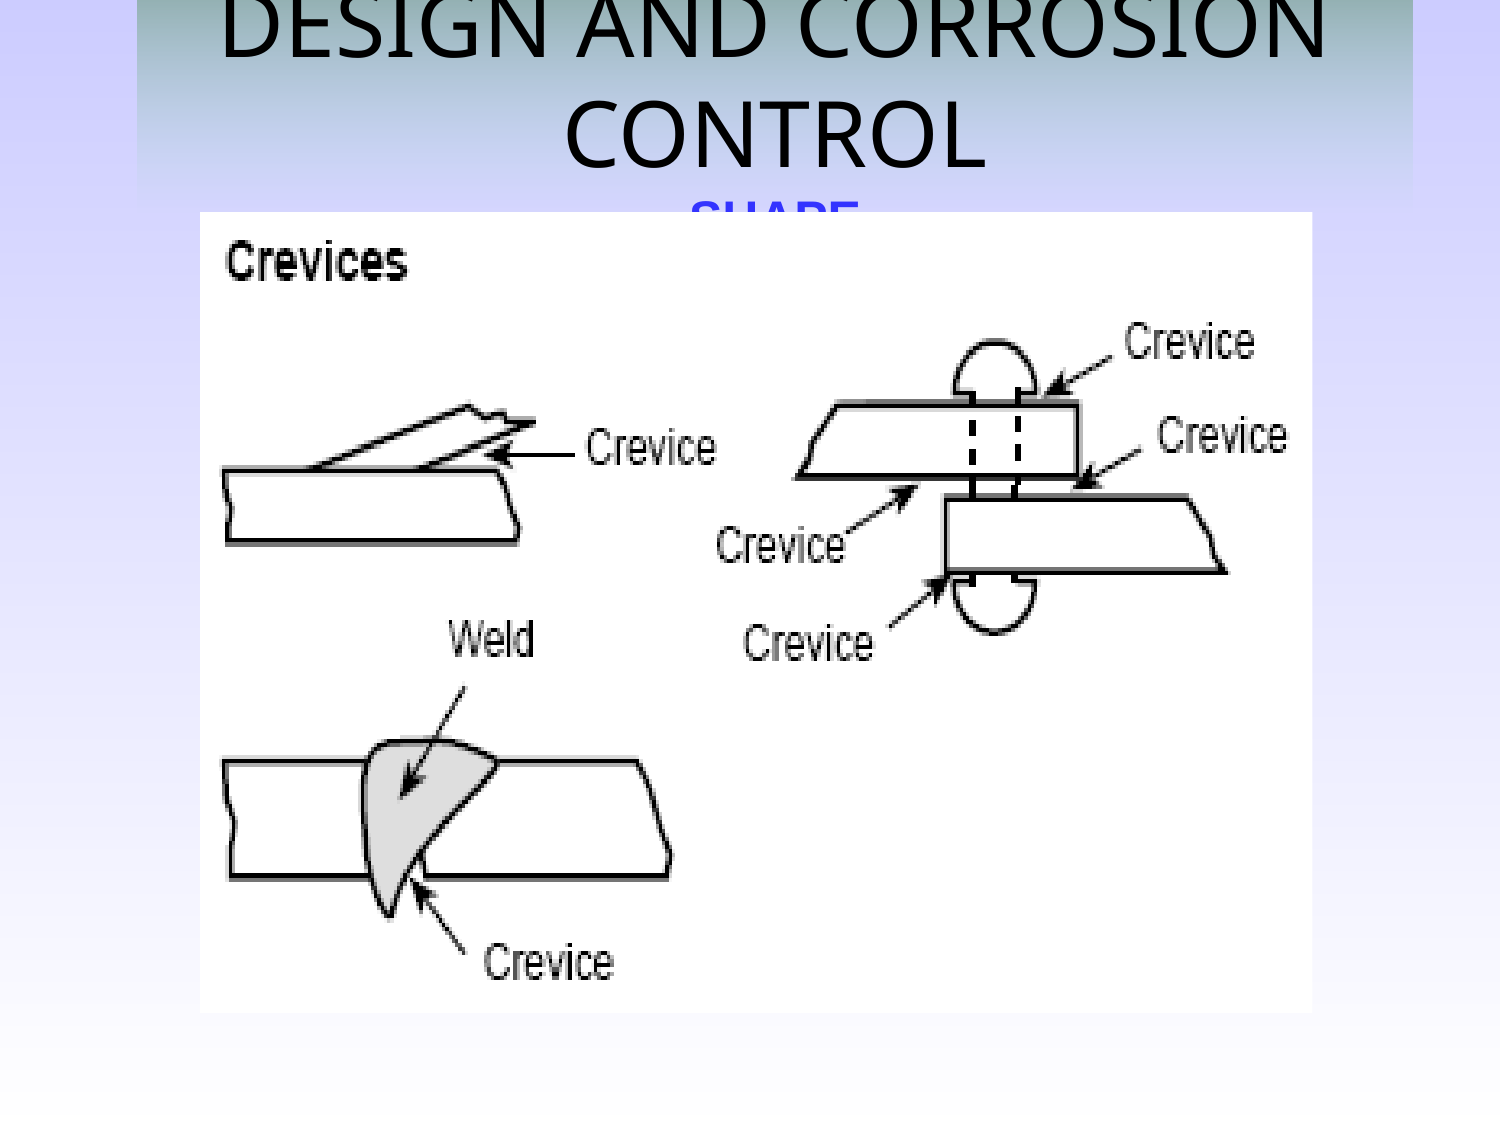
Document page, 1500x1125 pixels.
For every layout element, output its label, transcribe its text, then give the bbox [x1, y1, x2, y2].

title DESIGN AND CORROSION CONTROL SHAPE [137, 0, 1413, 213]
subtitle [199, 212, 1313, 1013]
